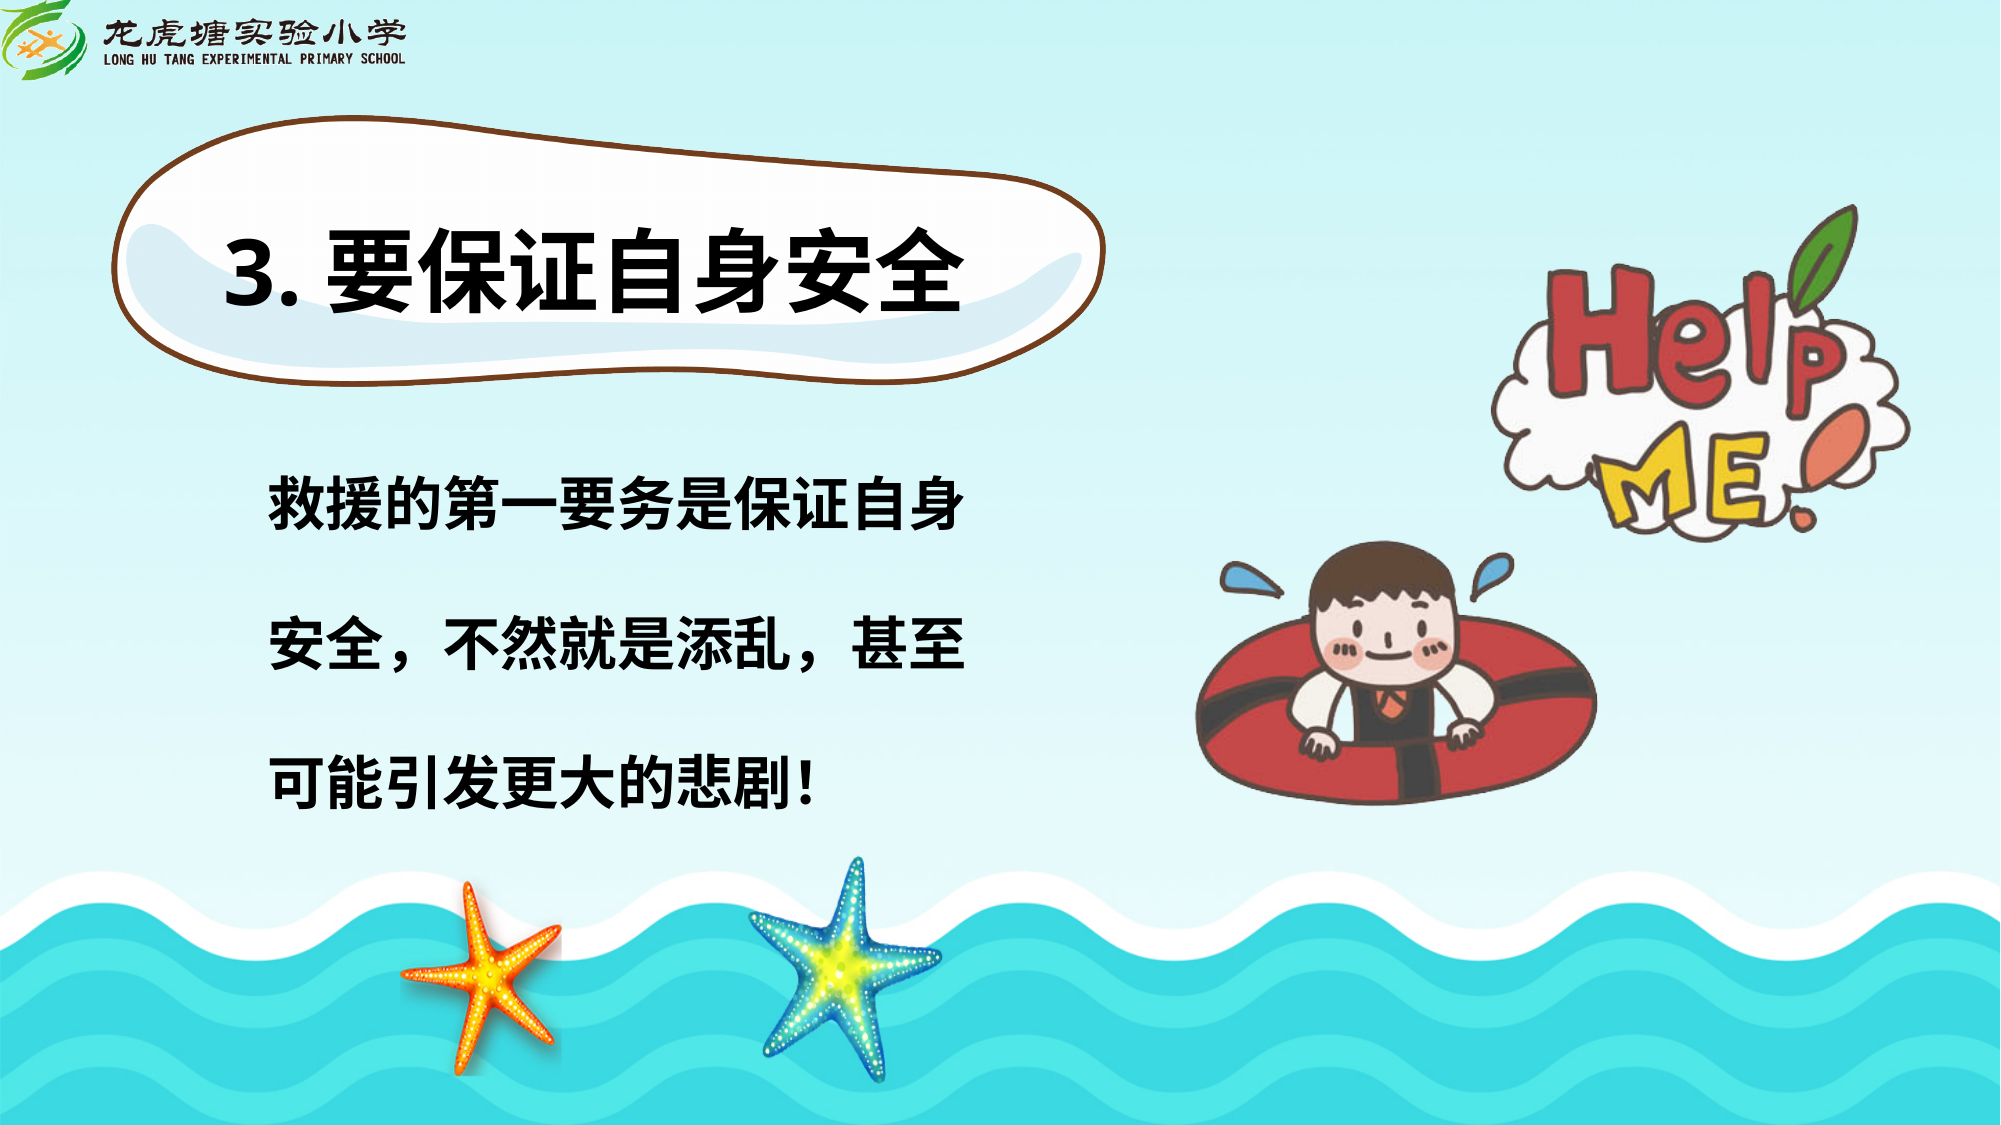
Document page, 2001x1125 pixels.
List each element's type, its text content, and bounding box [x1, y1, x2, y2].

picture [0, 0, 2001, 1125]
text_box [111, 115, 1106, 387]
text_box 救援的第一要务是保证自身安全，不然就是添乱，甚至可能引发更大的悲剧！ [252, 389, 994, 824]
